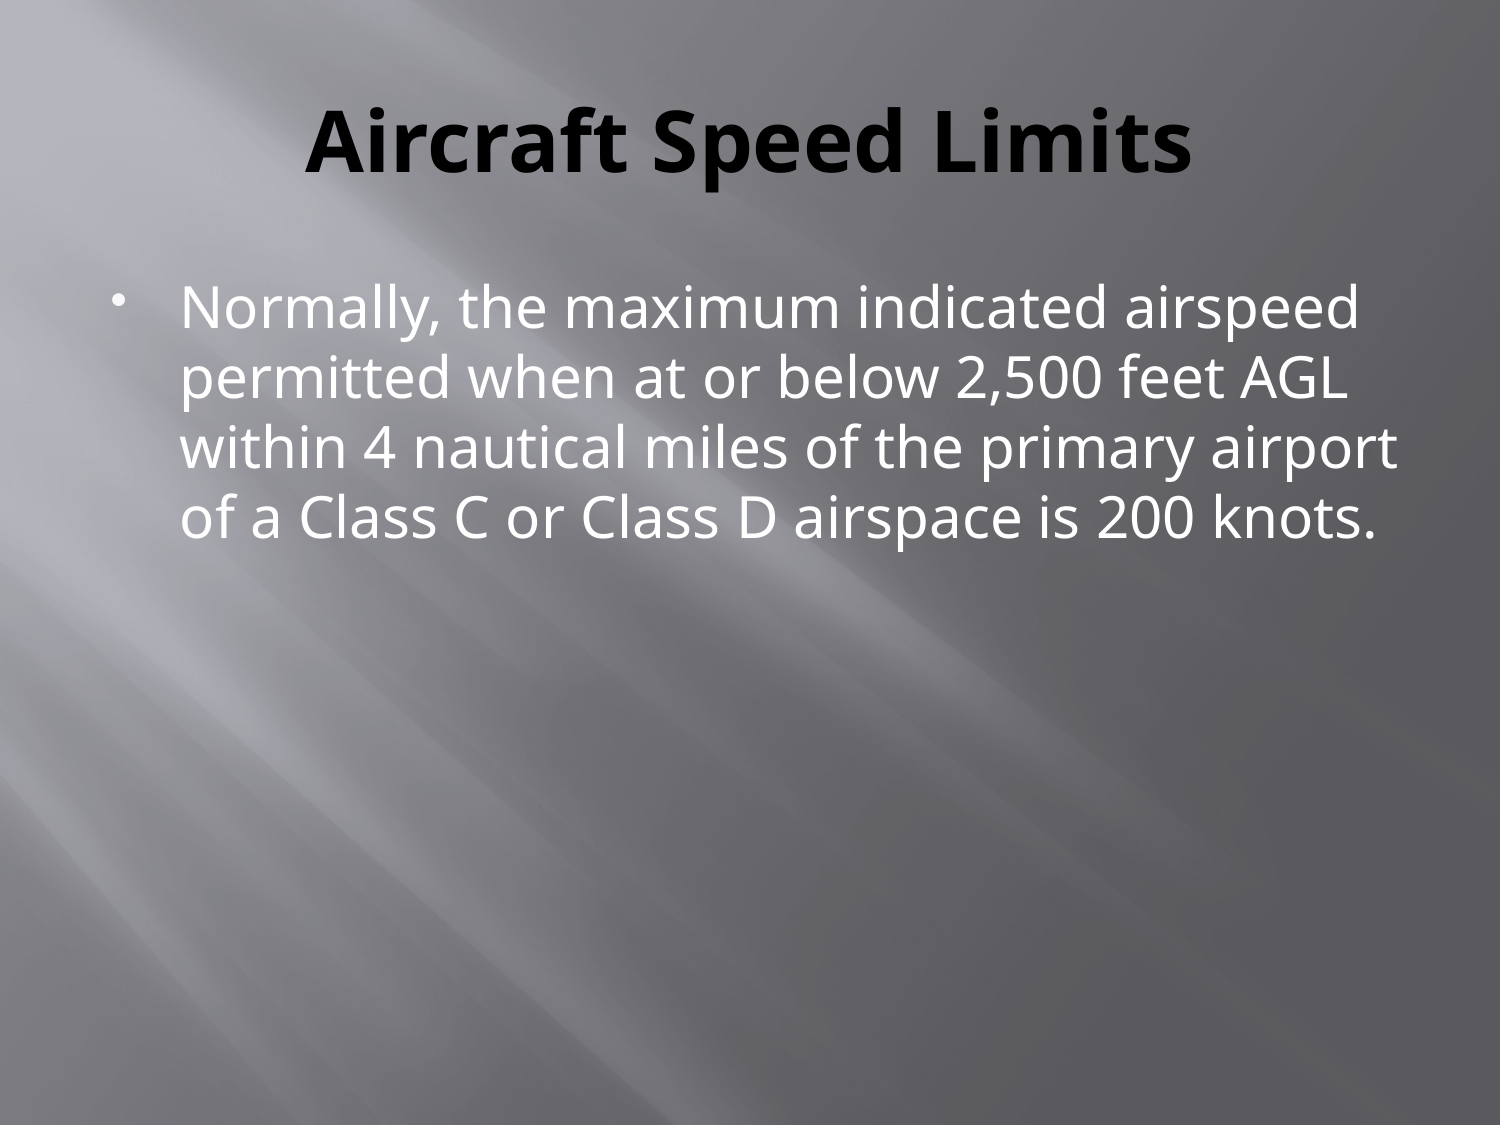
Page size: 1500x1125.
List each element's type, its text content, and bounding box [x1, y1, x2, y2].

list Normally, the maximum indicated airspeed permitted when at or below 2,500 feet AGL within 4 nautical miles of the primary airport of a Class C or Class D airspace is 200 knots. [75, 262, 1425, 1035]
title Aircraft Speed Limits [75, 45, 1425, 233]
